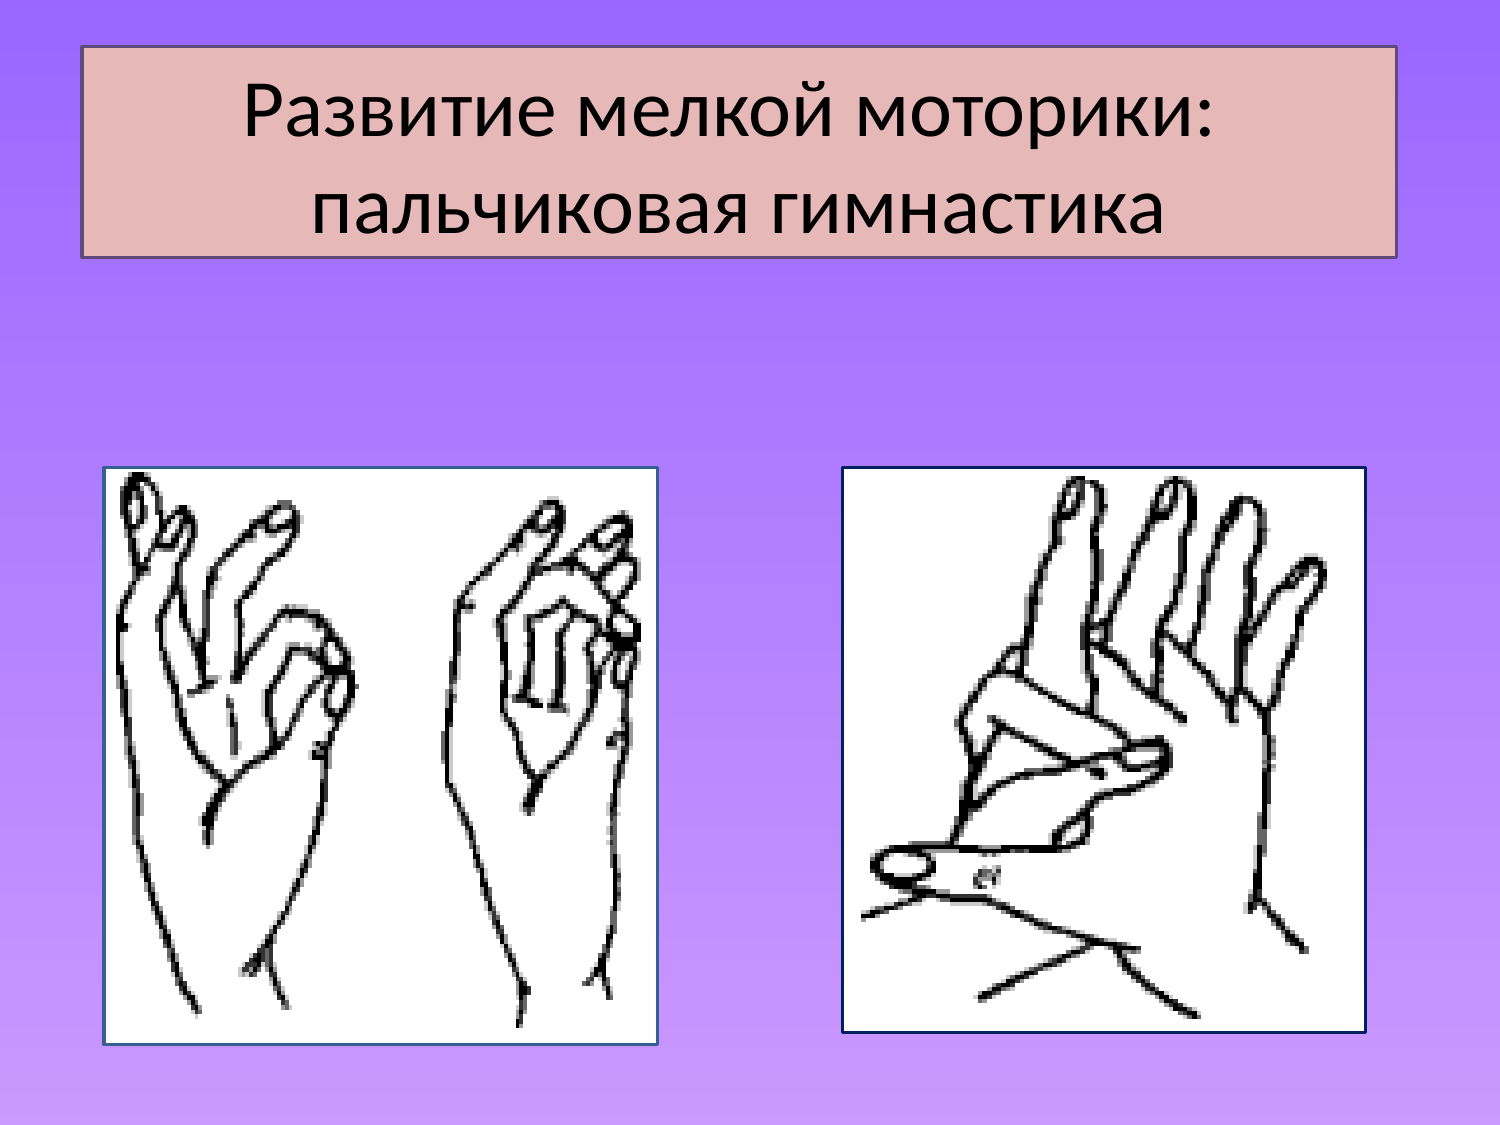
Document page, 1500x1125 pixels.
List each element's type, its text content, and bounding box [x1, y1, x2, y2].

picture [843, 468, 1365, 1032]
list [105, 468, 657, 1044]
title Развитие мелкой моторики: пальчиковая гимнастика [82, 46, 1397, 258]
